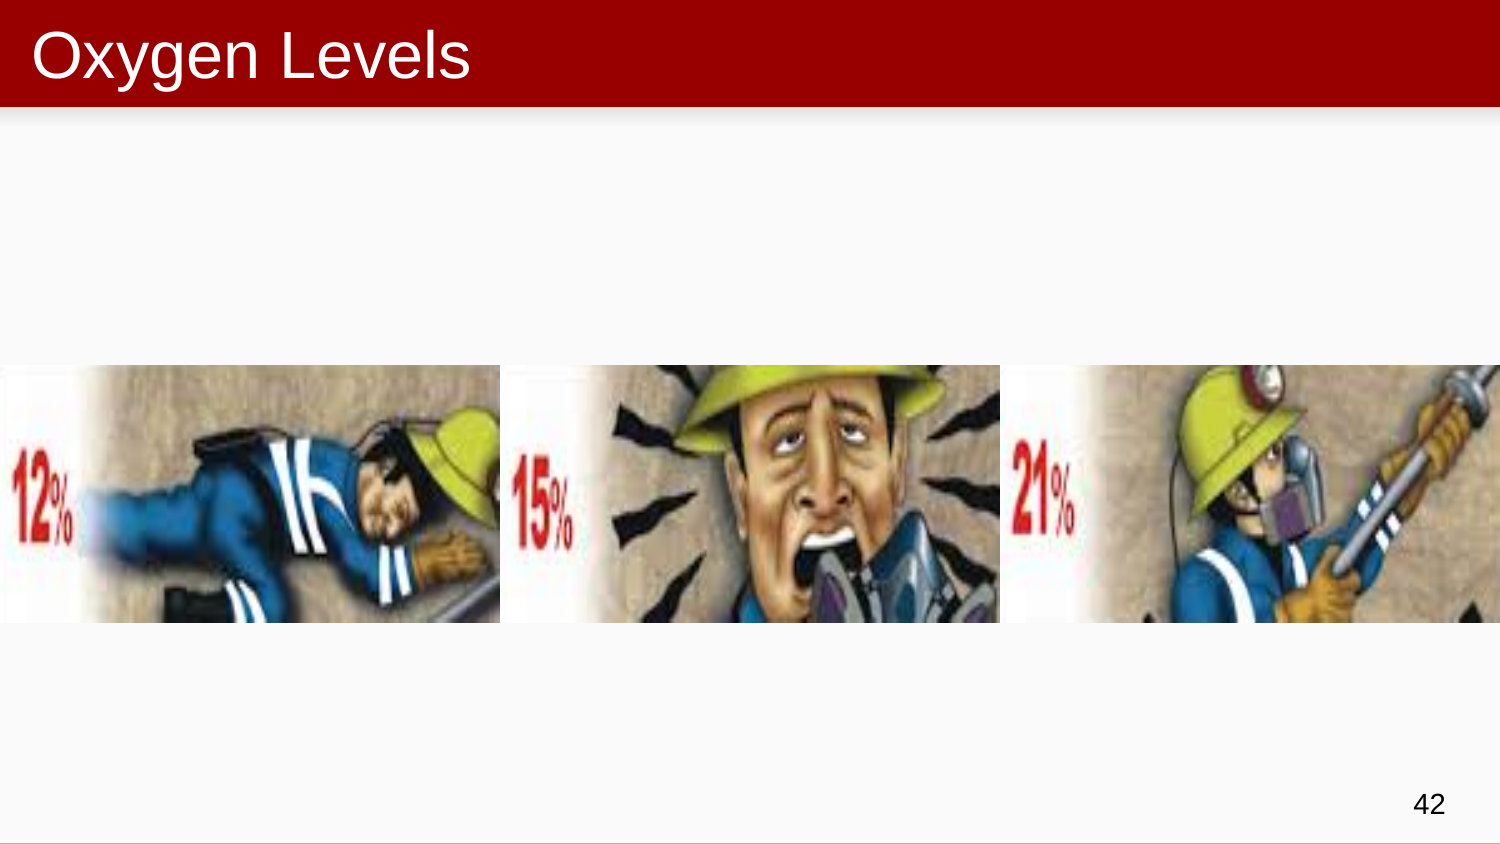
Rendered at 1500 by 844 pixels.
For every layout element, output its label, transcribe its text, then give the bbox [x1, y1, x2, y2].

picture [0, 365, 1500, 623]
slide_number 42 [1398, 770, 1489, 835]
title Oxygen Levels [16, 2, 1464, 102]
